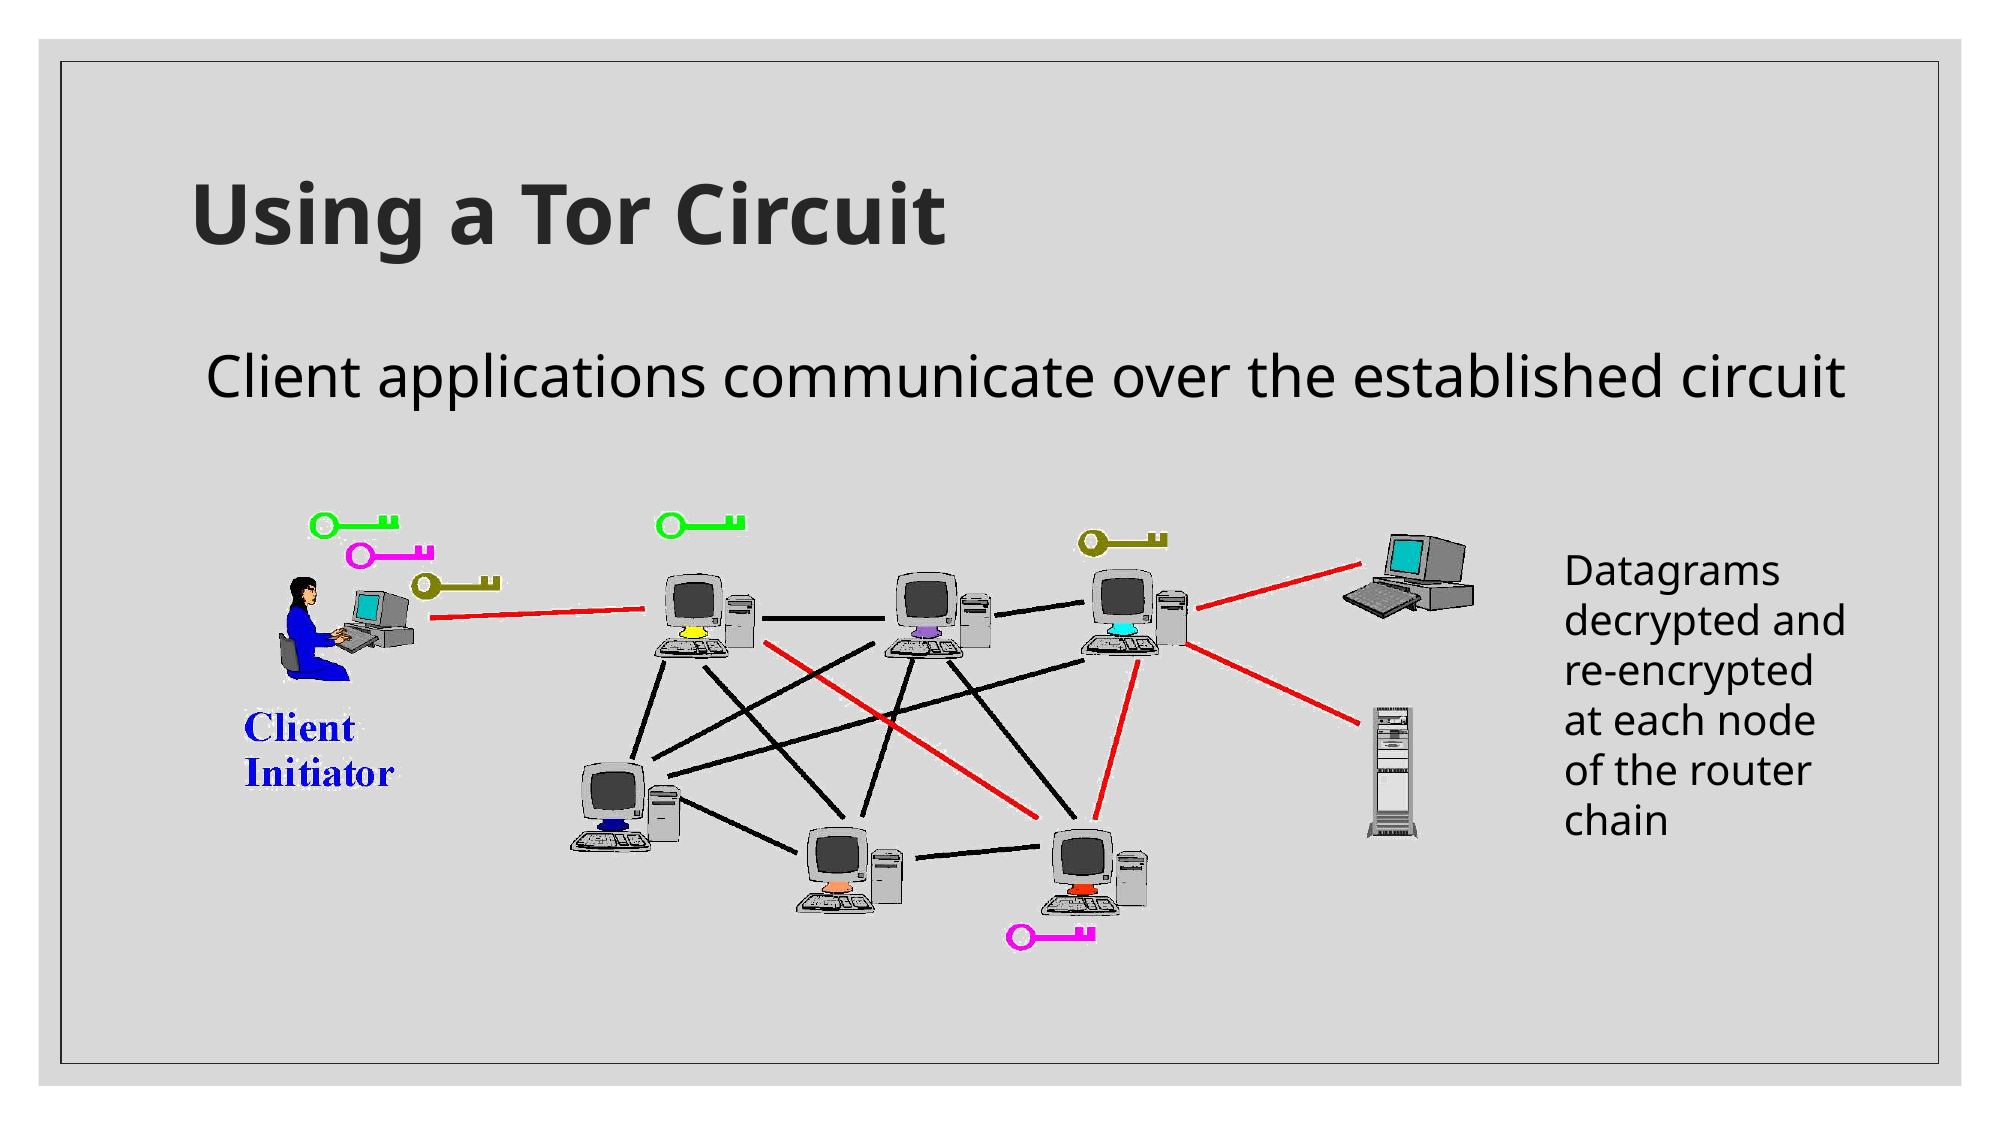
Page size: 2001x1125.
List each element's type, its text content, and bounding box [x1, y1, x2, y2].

title Using a Tor Circuit [174, 105, 1825, 331]
text_box Datagrams decrypted and re-encrypted at each node of the router chain [1548, 536, 1868, 852]
picture [215, 486, 1499, 1025]
list Client applications communicate over the established circuit [190, 324, 1932, 537]
